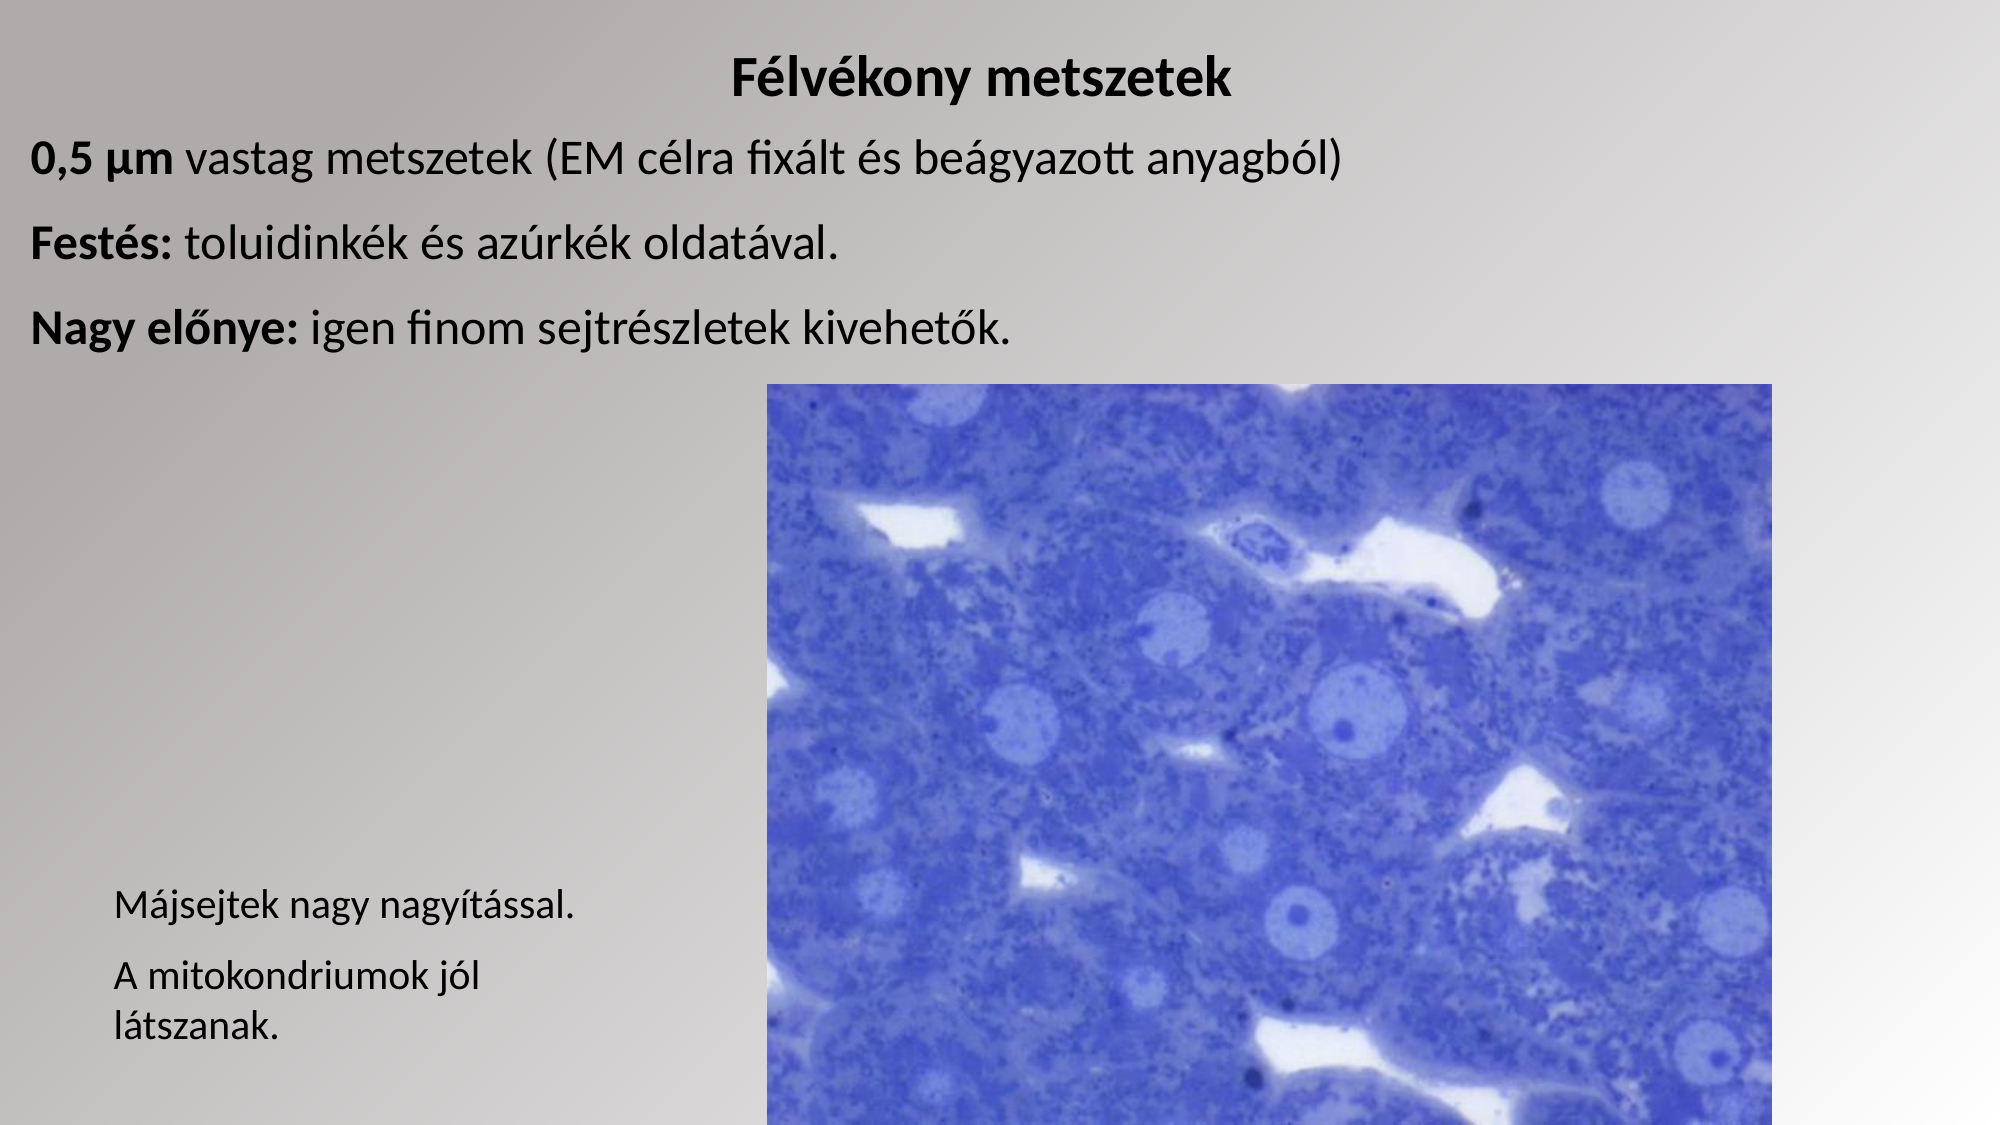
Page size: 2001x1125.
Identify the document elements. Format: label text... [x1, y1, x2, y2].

text_box Félvékony metszetek [716, 31, 1284, 116]
picture [767, 384, 1772, 1125]
text_box Májsejtek nagy nagyítással. A mitokondriumok jól látszanak. [99, 869, 658, 1056]
text_box 0,5 μm vastag metszetek (EM célra fixált és beágyazott anyagból) Festés: toluidinkék és azúrkék oldatával. Nagy előnye: igen finom sejtrészletek kivehetők. [15, 116, 1417, 362]
